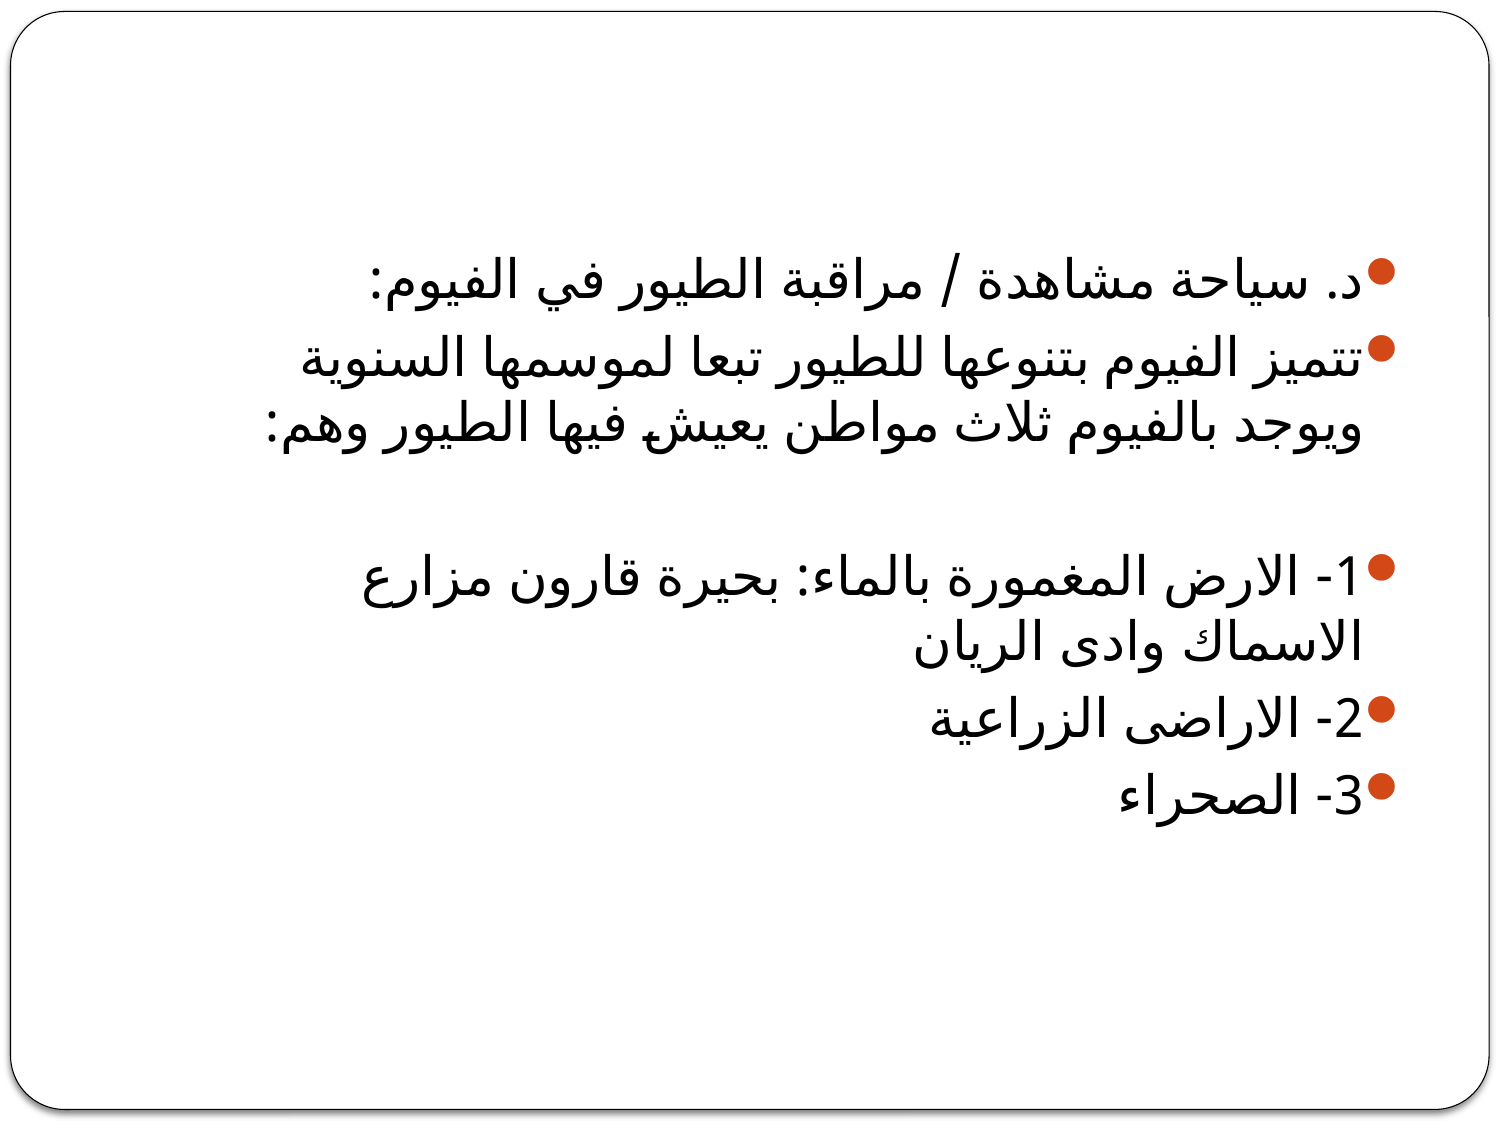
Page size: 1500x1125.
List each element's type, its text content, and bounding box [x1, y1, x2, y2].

list د. سياحة مشاهدة / مراقبة الطيور في الفيوم: تتميز الفيوم بتنوعها للطيور تبعا لموسمها السنوية ويوجد بالفيوم ثلاث مواطن يعيش فيها الطيور وهم: 1- الارض المغمورة بالماء: بحيرة قارون مزارع الاسماك وادى الريان 2- الاراضى الزراعية 3- الصحراء [150, 237, 1425, 988]
